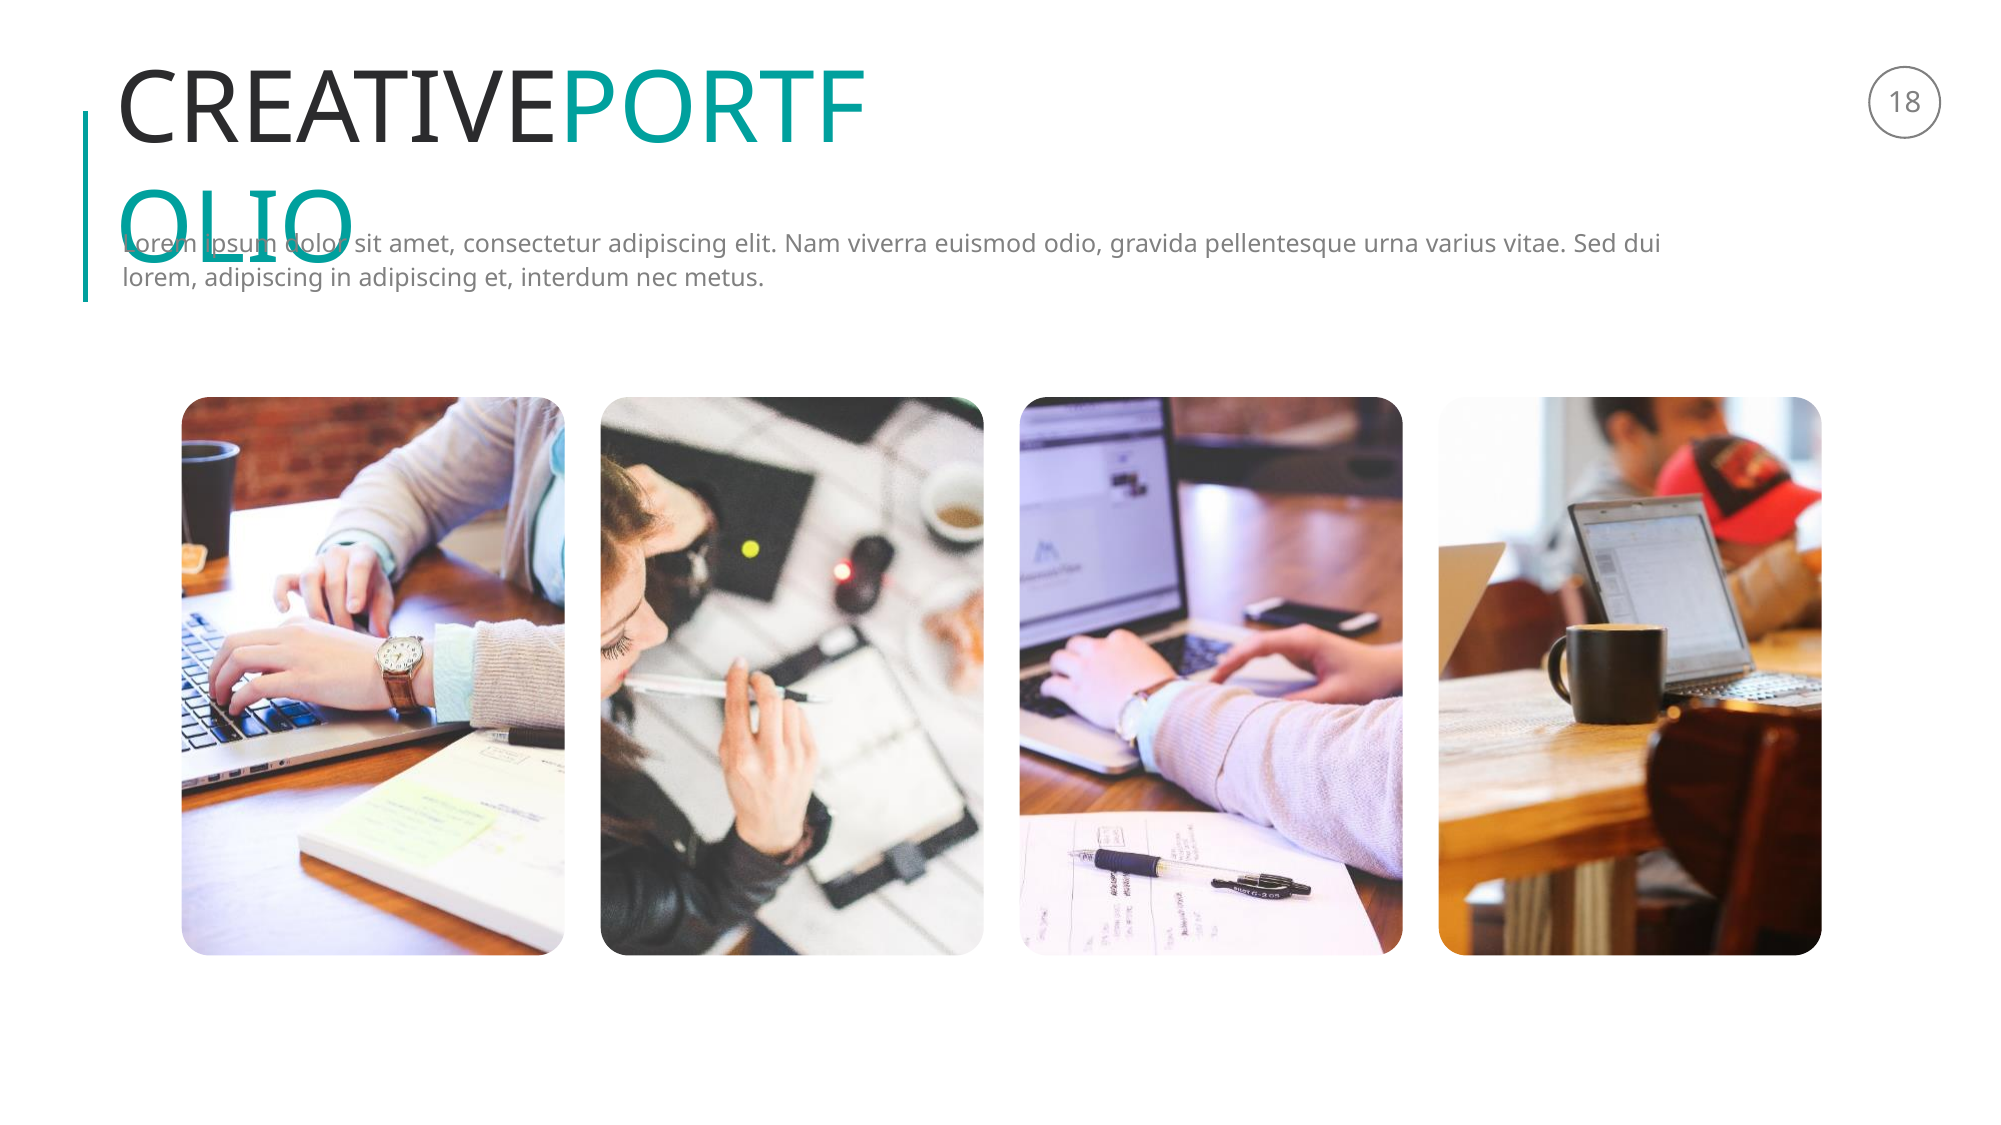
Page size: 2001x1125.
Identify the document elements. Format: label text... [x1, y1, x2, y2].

text_box CREATIVEPORTFOLIO [107, 108, 898, 215]
picture [1019, 397, 1403, 956]
picture [1438, 397, 1822, 956]
text_box Lorem ipsum dolor sit amet, consectetur adipiscing elit. Nam viverra euismod odio, gravida pellentesque urna varius vitae. Sed dui lorem, adipiscing in adipiscing et, interdum nec metus. [107, 215, 1679, 299]
picture [600, 397, 984, 956]
picture [181, 397, 565, 956]
